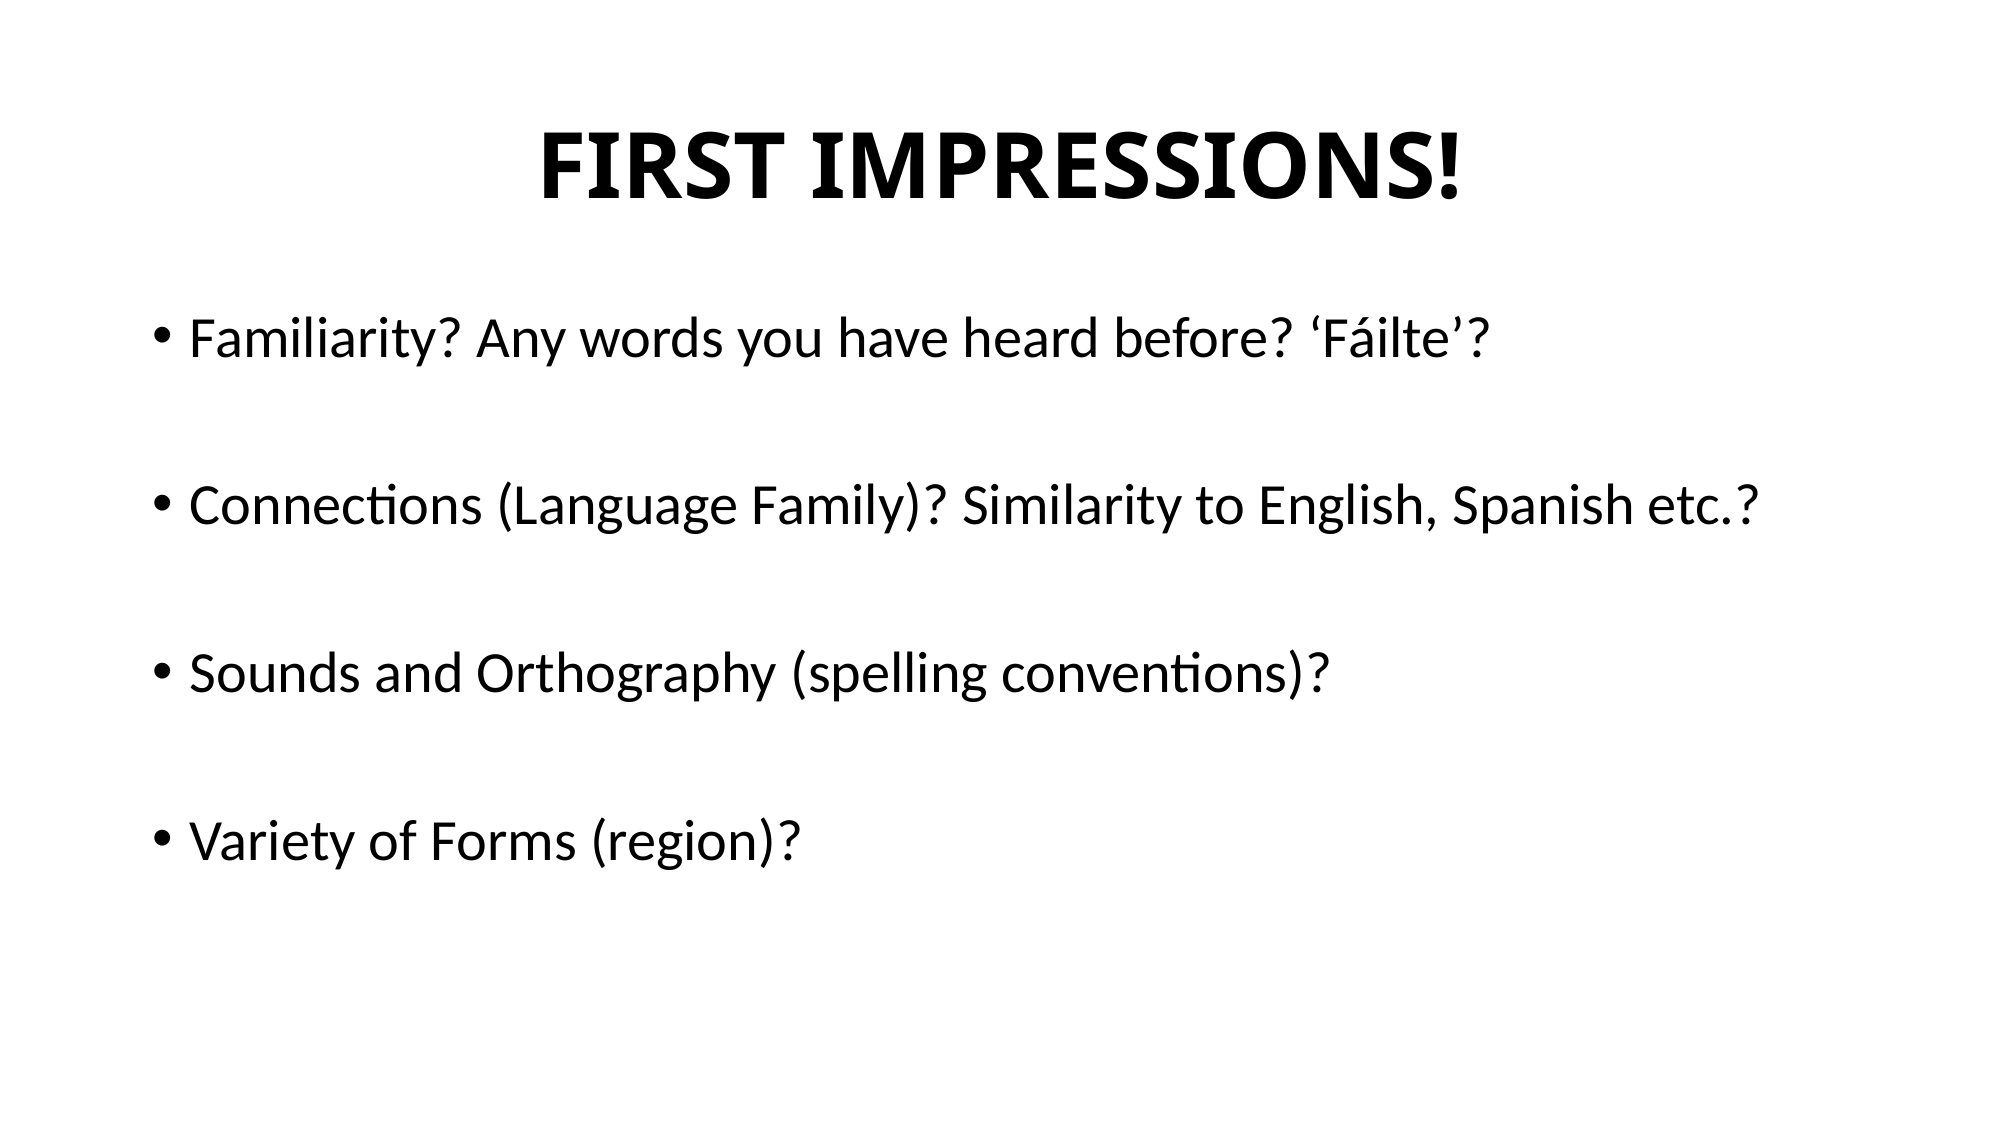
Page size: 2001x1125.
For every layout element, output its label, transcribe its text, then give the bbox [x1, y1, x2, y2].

title FIRST IMPRESSIONS! [137, 59, 1863, 278]
list Familiarity? Any words you have heard before? ‘Fáilte’? Connections (Language Family)? Similarity to English, Spanish etc.? Sounds and Orthography (spelling conventions)? Variety of Forms (region)? [137, 299, 1863, 1014]
